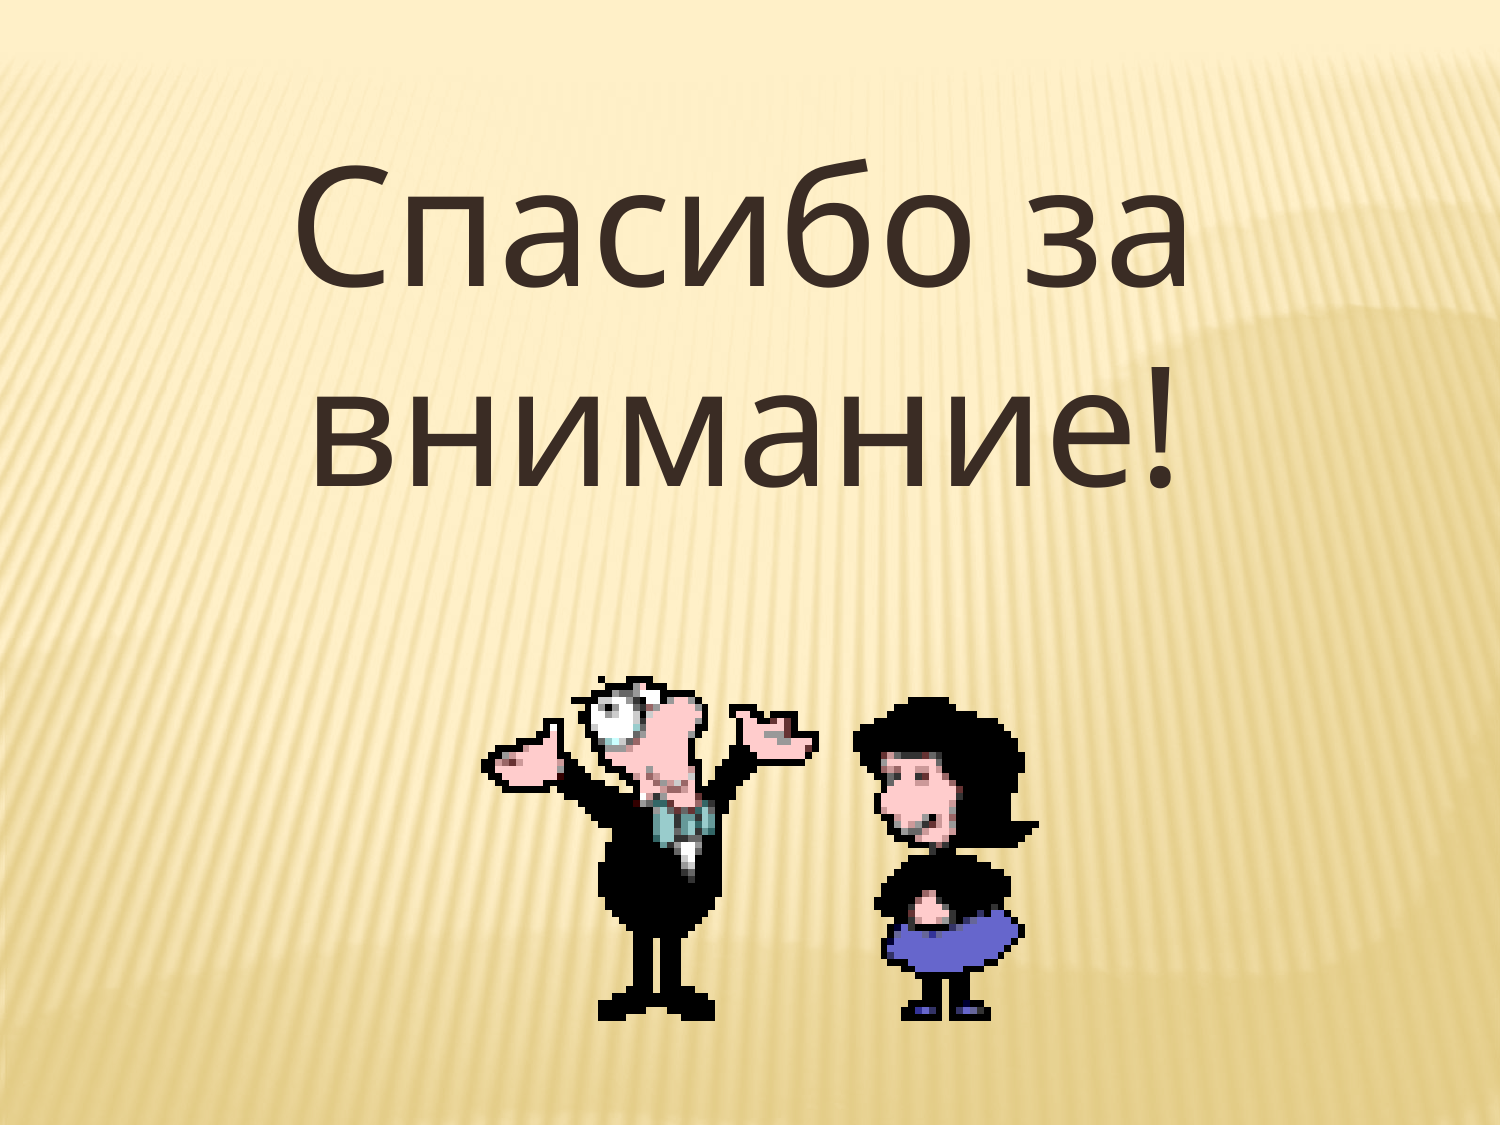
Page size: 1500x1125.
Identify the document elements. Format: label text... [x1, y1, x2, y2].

text_box Спасибо за внимание! [137, 112, 1350, 528]
picture [468, 655, 1060, 1028]
